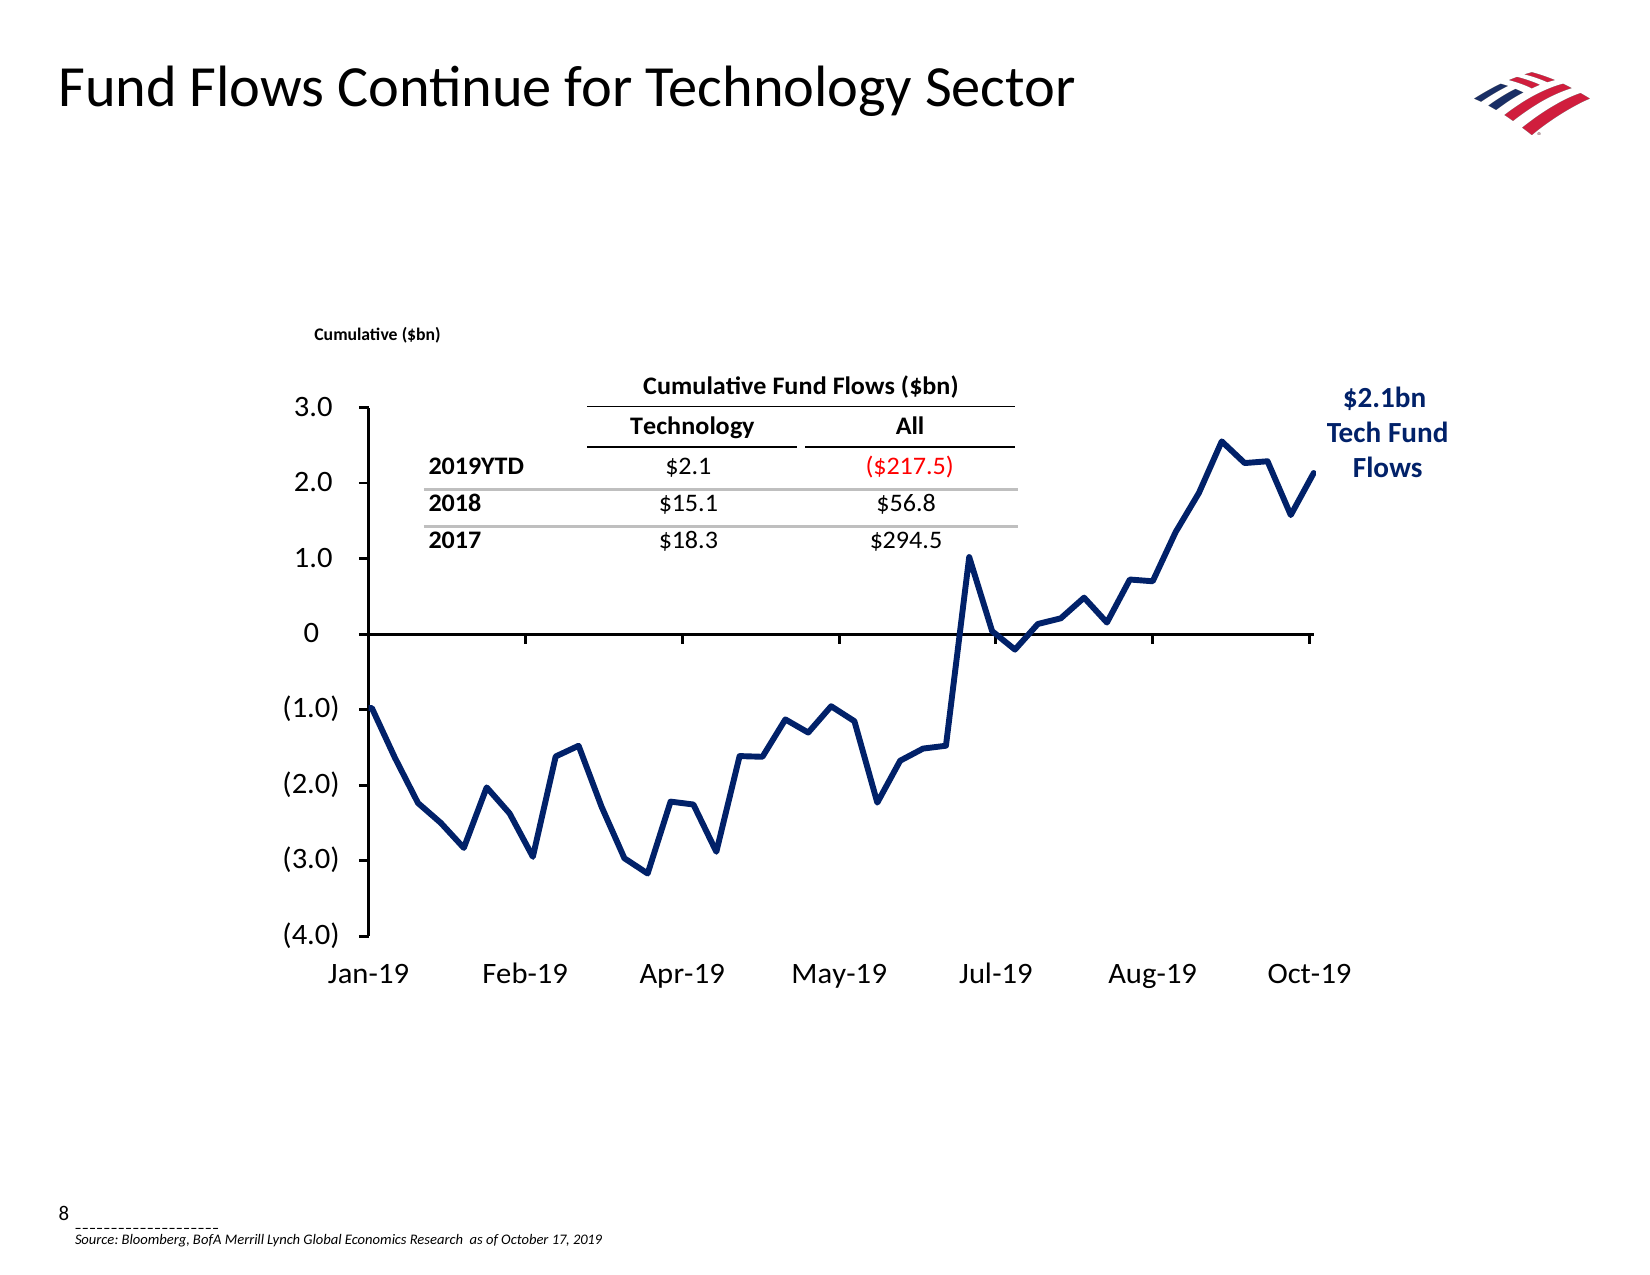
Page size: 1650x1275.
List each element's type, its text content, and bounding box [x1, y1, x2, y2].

text_box ____________________ Source: Bloomberg, BofA Merrill Lynch Global Economics Research as of October 17, 2019 [74, 1212, 1320, 1248]
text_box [249, 299, 1469, 1032]
text_box Fund Flows Continue for Technology Sector [58, 74, 1371, 170]
text_box 8 [58, 1200, 101, 1226]
